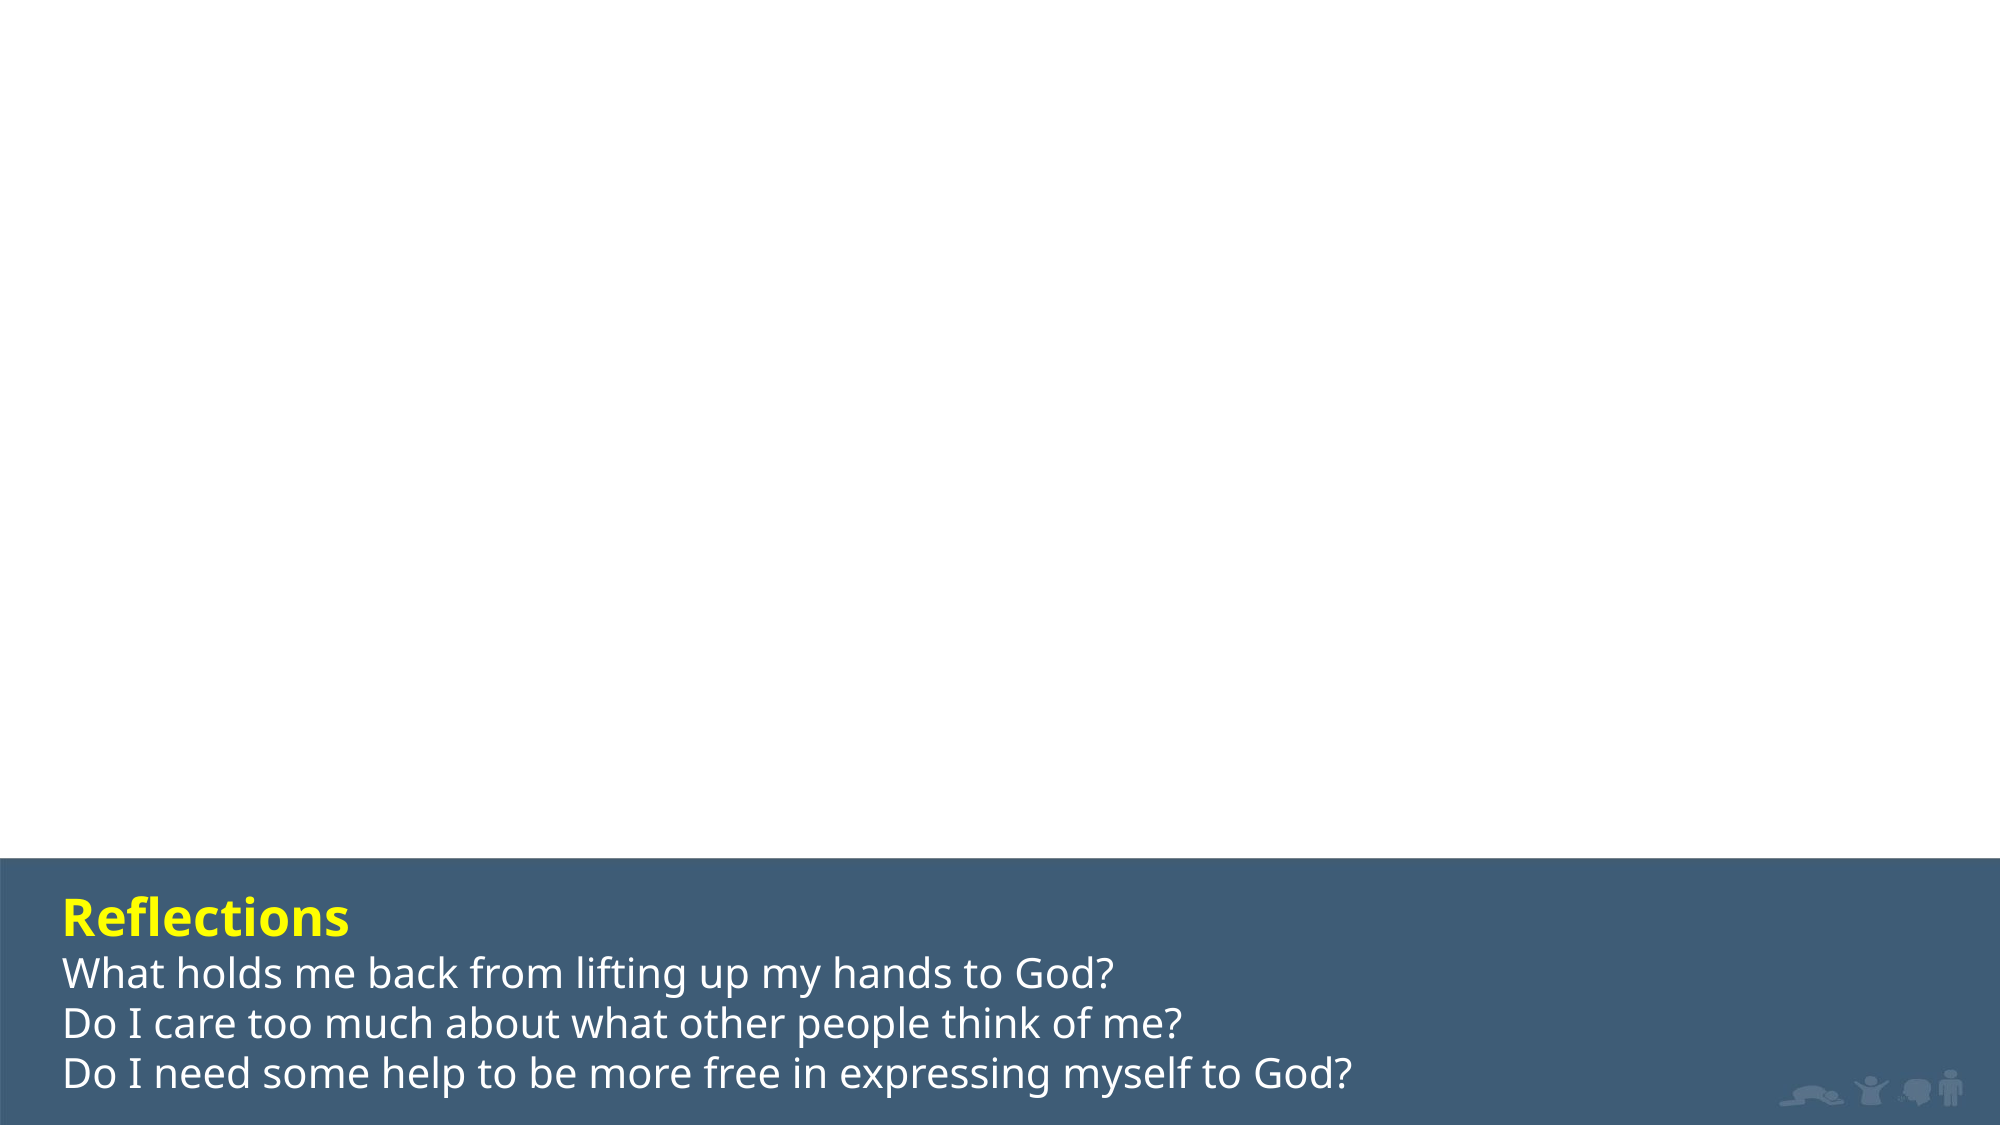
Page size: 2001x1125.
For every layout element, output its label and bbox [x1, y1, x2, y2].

picture [0, 858, 2000, 1125]
